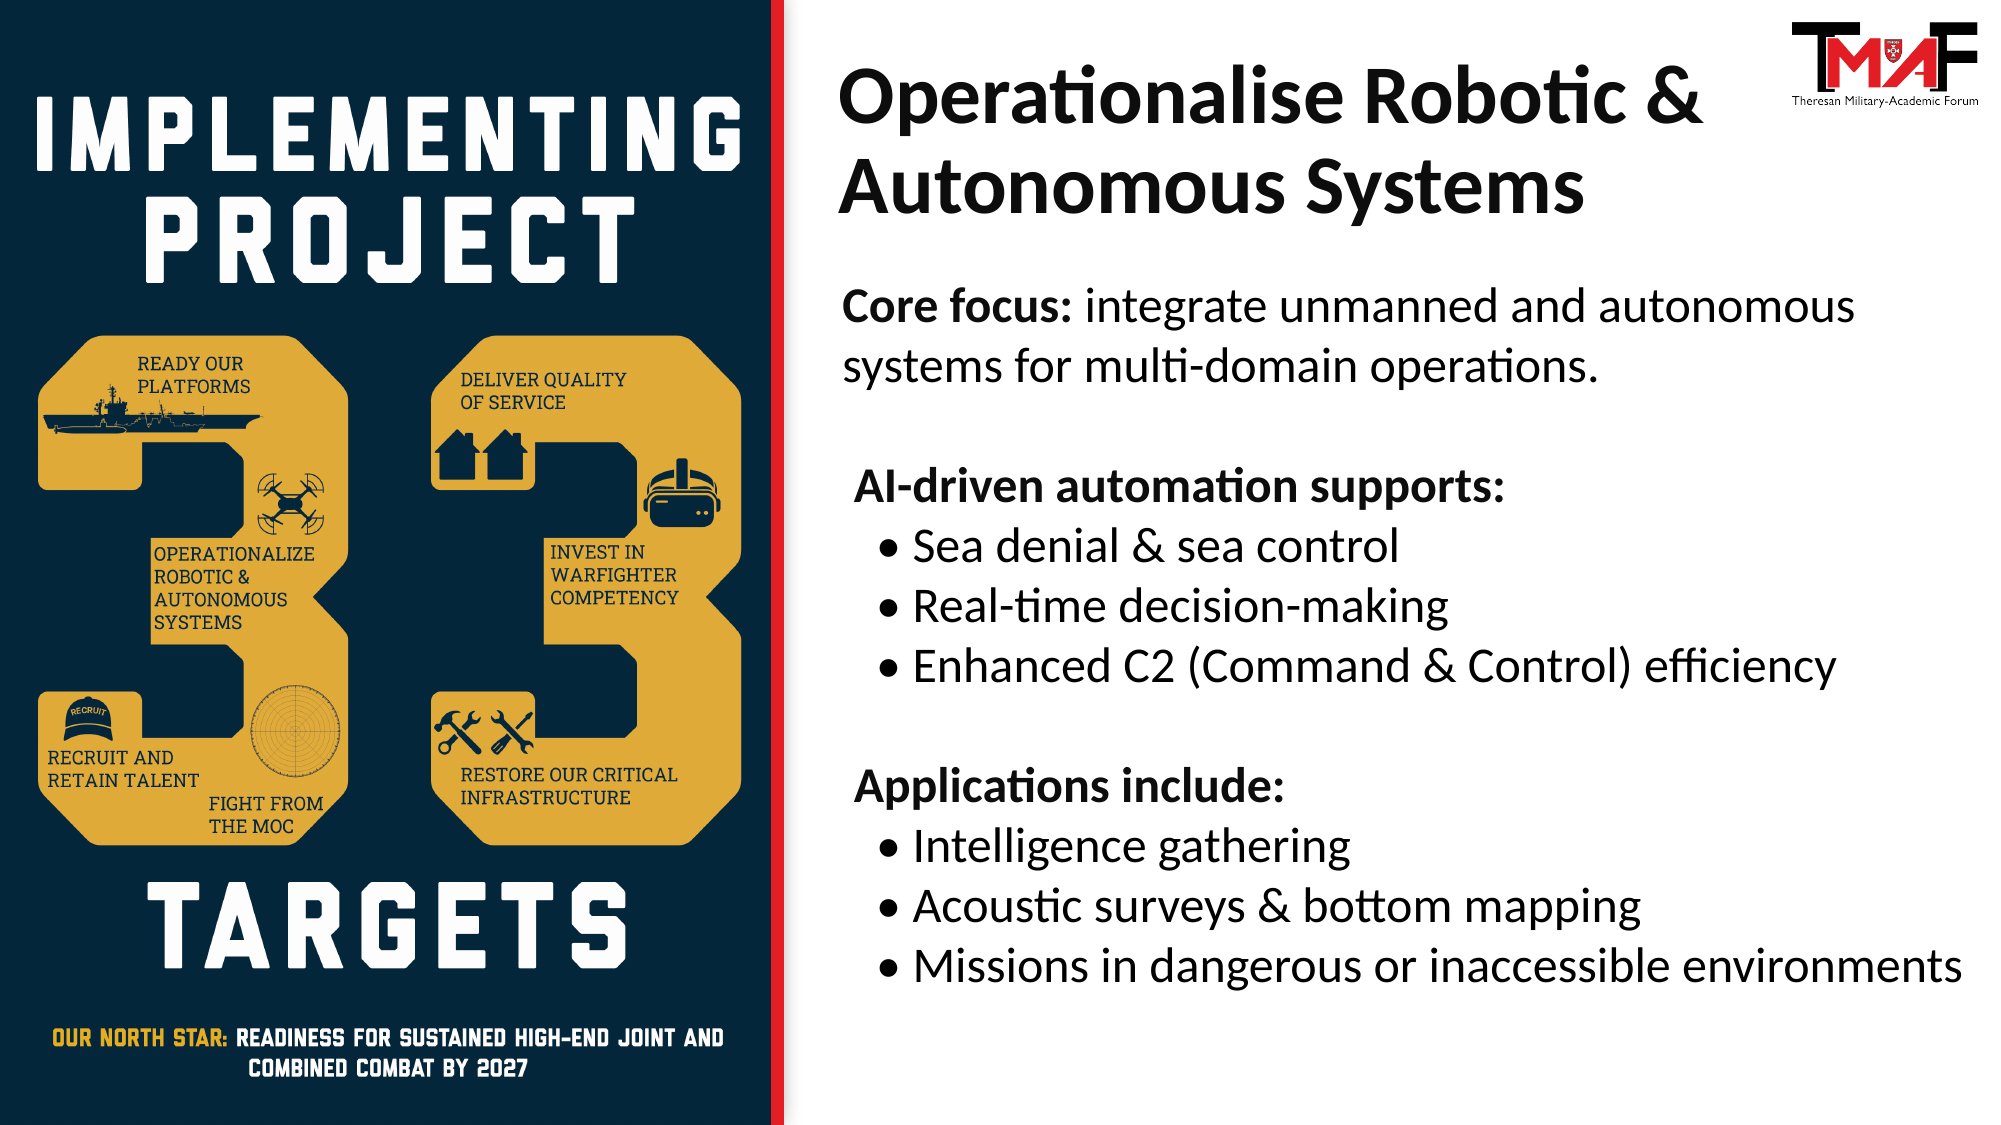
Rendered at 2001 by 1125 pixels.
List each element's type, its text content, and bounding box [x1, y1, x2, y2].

picture [1792, 22, 1978, 108]
text_box Core focus: integrate unmanned and autonomous systems for multi-domain operations. AI-driven automation supports: • Sea denial & sea control • Real-time decision-making • Enhanced C2 (Command & Control) efficiency Applications include: • Intelligence gathering • Acoustic surveys & bottom mapping • Missions in dangerous or inaccessible environments [827, 265, 2000, 1046]
text_box Operationalise Robotic & Autonomous Systems [824, 44, 1968, 230]
text_box [773, 0, 784, 1125]
picture [0, 0, 773, 1125]
